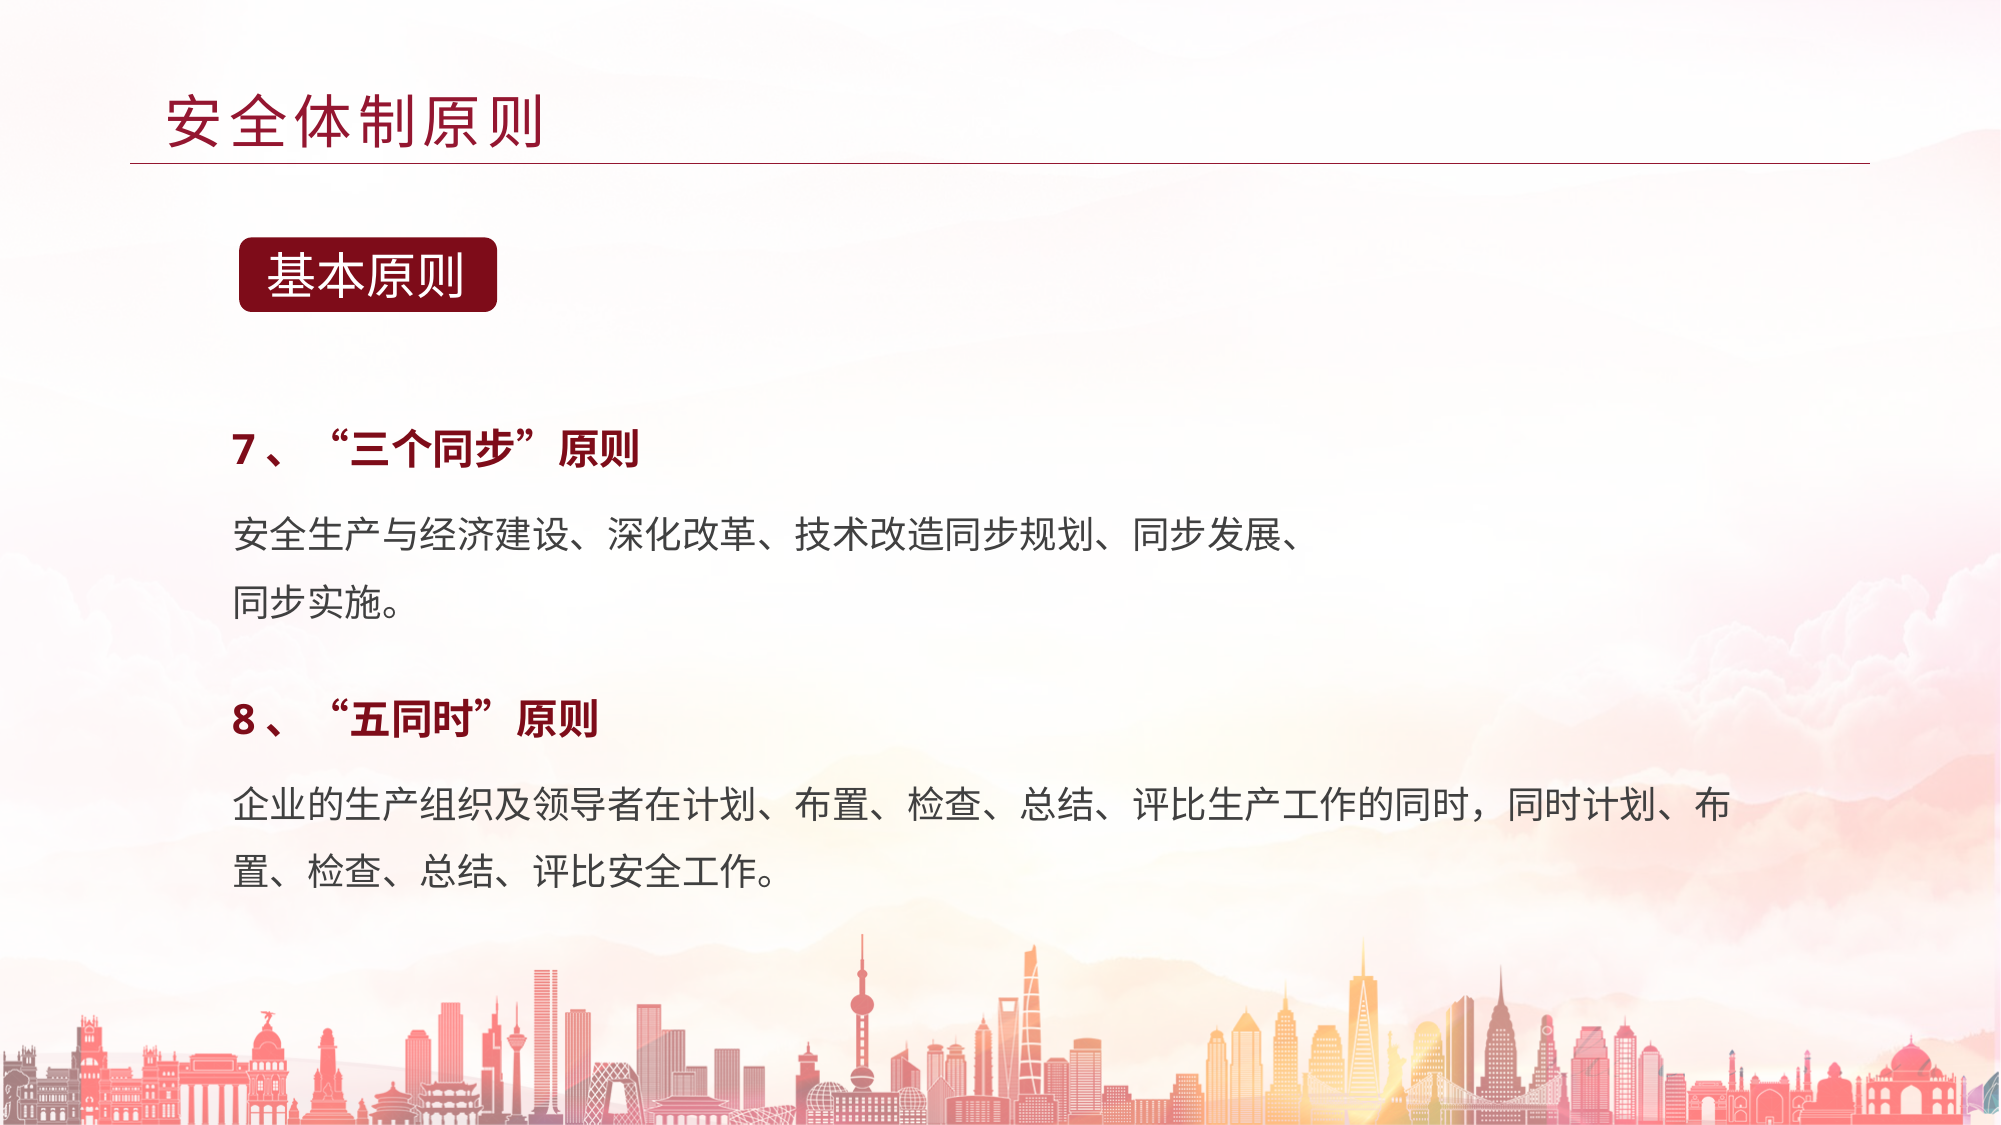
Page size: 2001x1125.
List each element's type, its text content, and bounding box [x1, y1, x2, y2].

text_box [217, 390, 1302, 625]
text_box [217, 660, 1763, 895]
text_box 安全体制原则 [130, 78, 580, 163]
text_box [239, 236, 498, 313]
